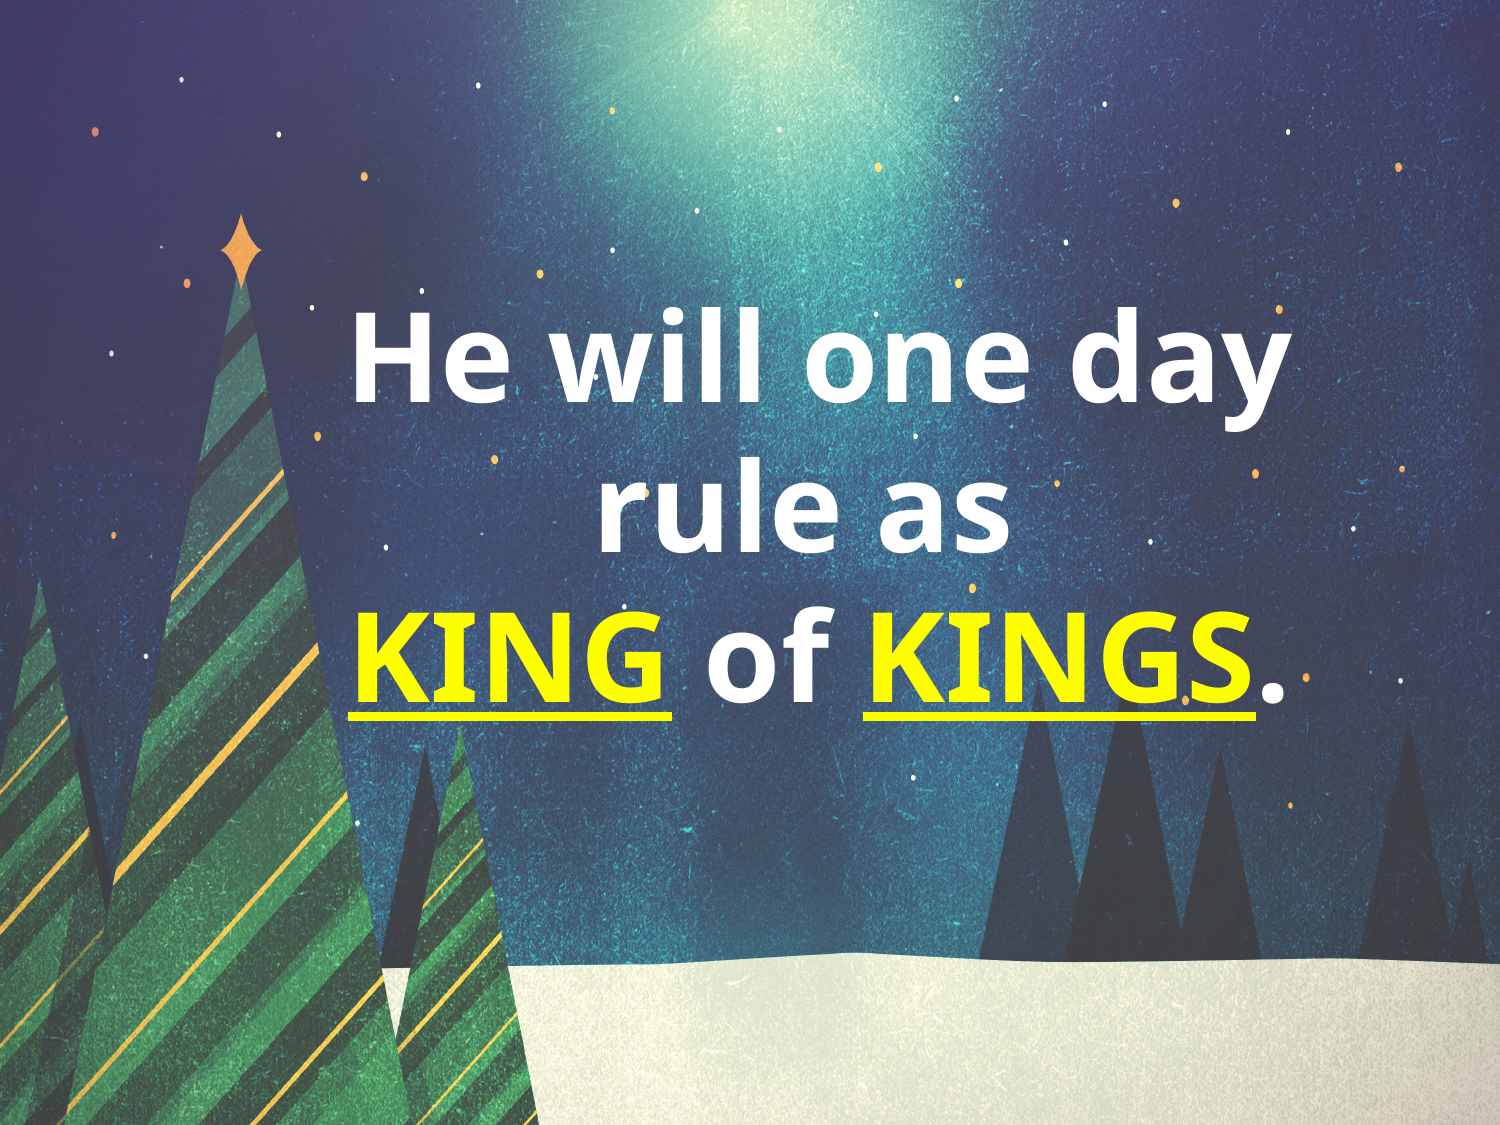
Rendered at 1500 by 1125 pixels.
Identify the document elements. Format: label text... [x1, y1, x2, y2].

text_box He will one day rule as KING of KINGS. [190, 270, 1449, 735]
picture [0, 0, 1500, 1125]
